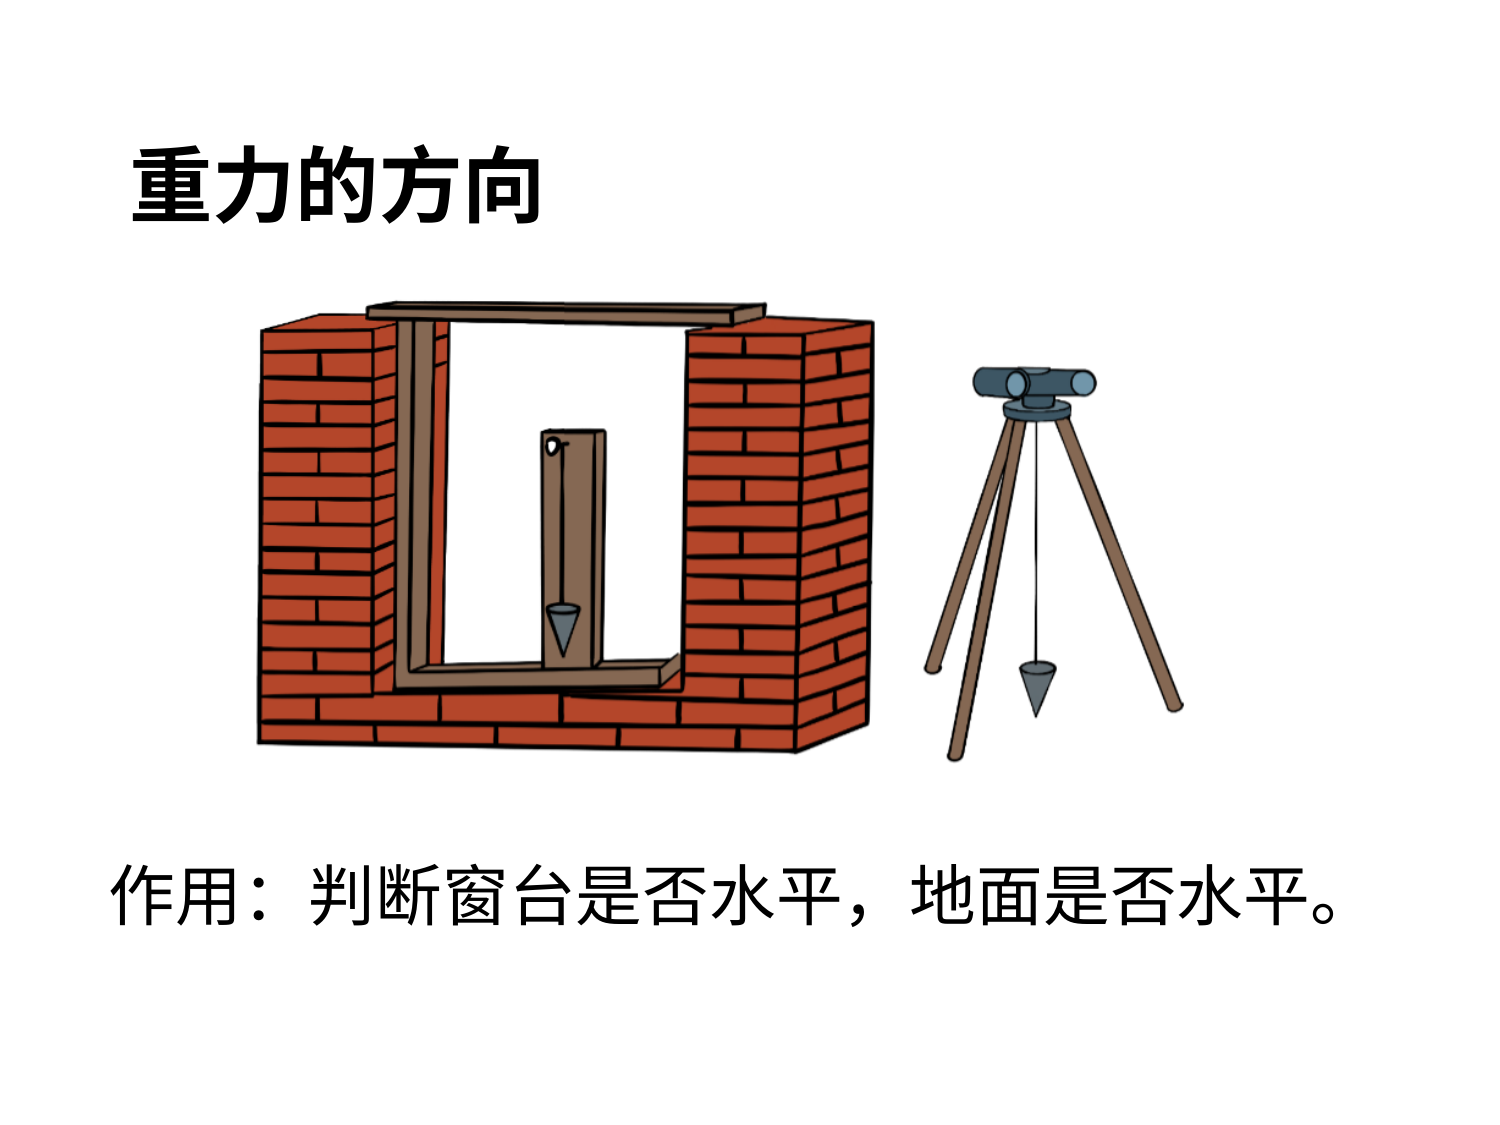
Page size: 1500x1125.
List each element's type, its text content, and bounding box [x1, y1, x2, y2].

picture [170, 266, 1234, 825]
text_box 作用：判断窗台是否水平，地面是否水平。 [94, 845, 1393, 941]
text_box 重力的方向 [114, 125, 561, 241]
